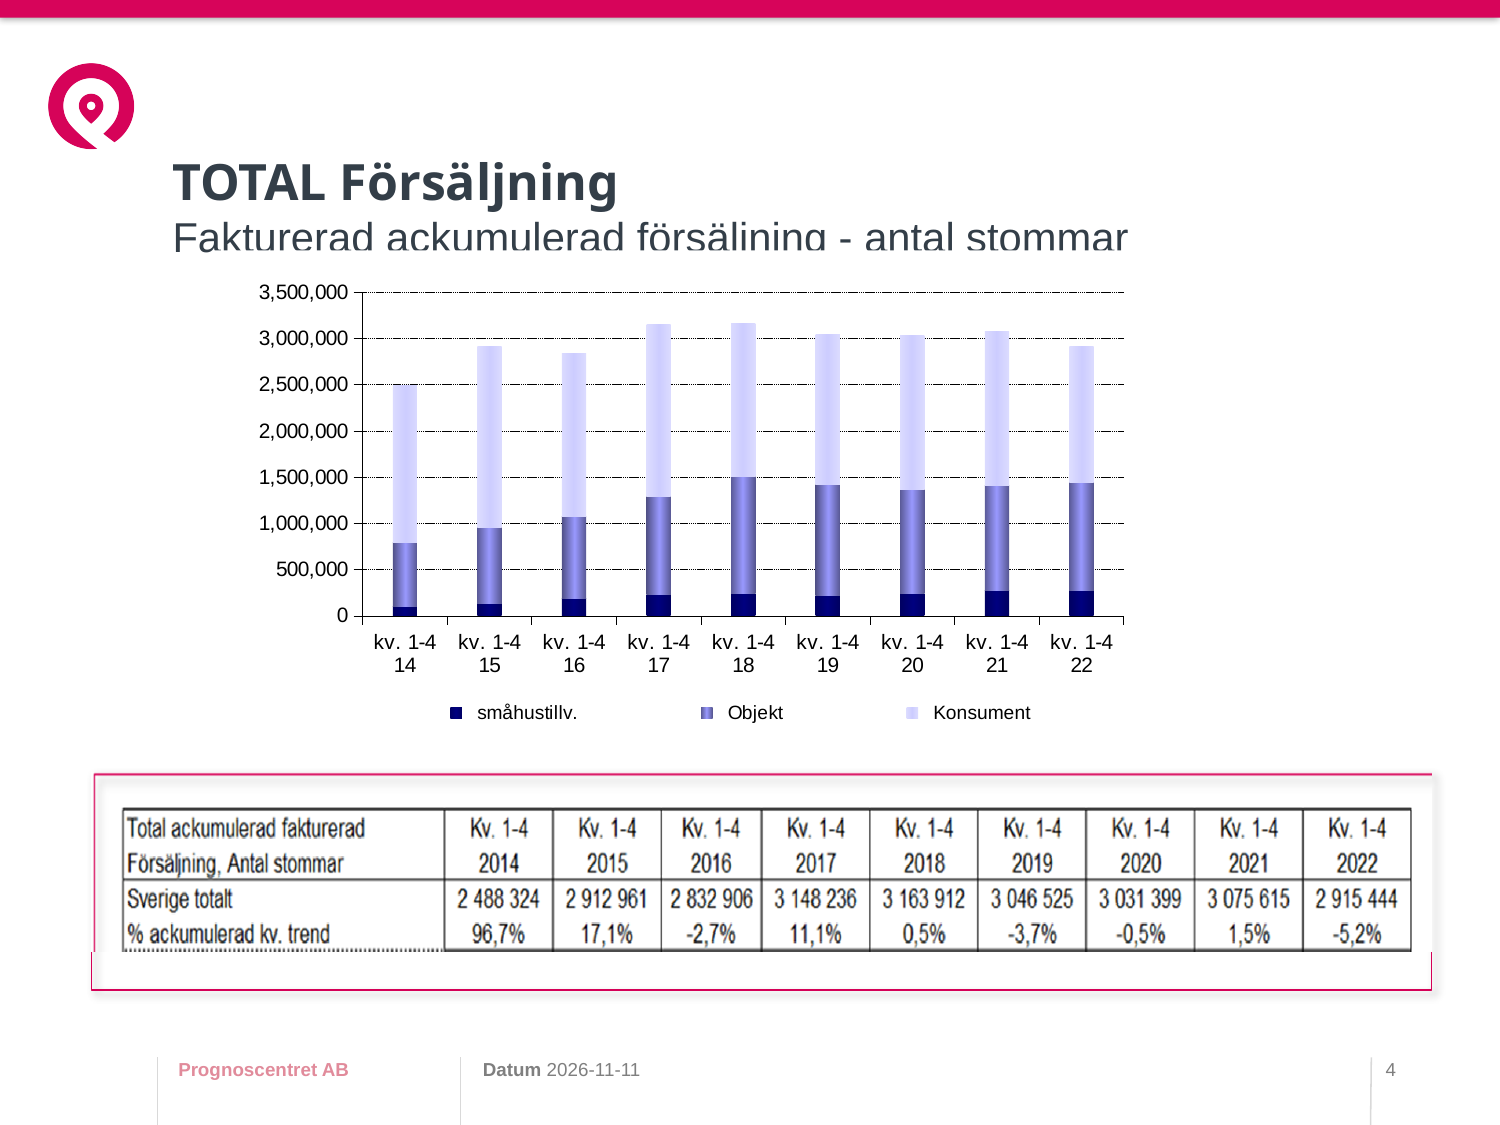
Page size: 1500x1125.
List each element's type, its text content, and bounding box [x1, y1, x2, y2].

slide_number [467, 1048, 697, 1091]
slide_number 4 [1370, 1048, 1446, 1091]
picture [91, 772, 1432, 953]
text_box [91, 960, 1432, 991]
chart [213, 250, 1179, 750]
picture [41, 56, 141, 156]
title TOTAL Försäljning Fakturerad ackumulerad försäljning - antal stommar [157, 123, 1461, 288]
footer Prognoscentret AB [163, 1048, 440, 1091]
